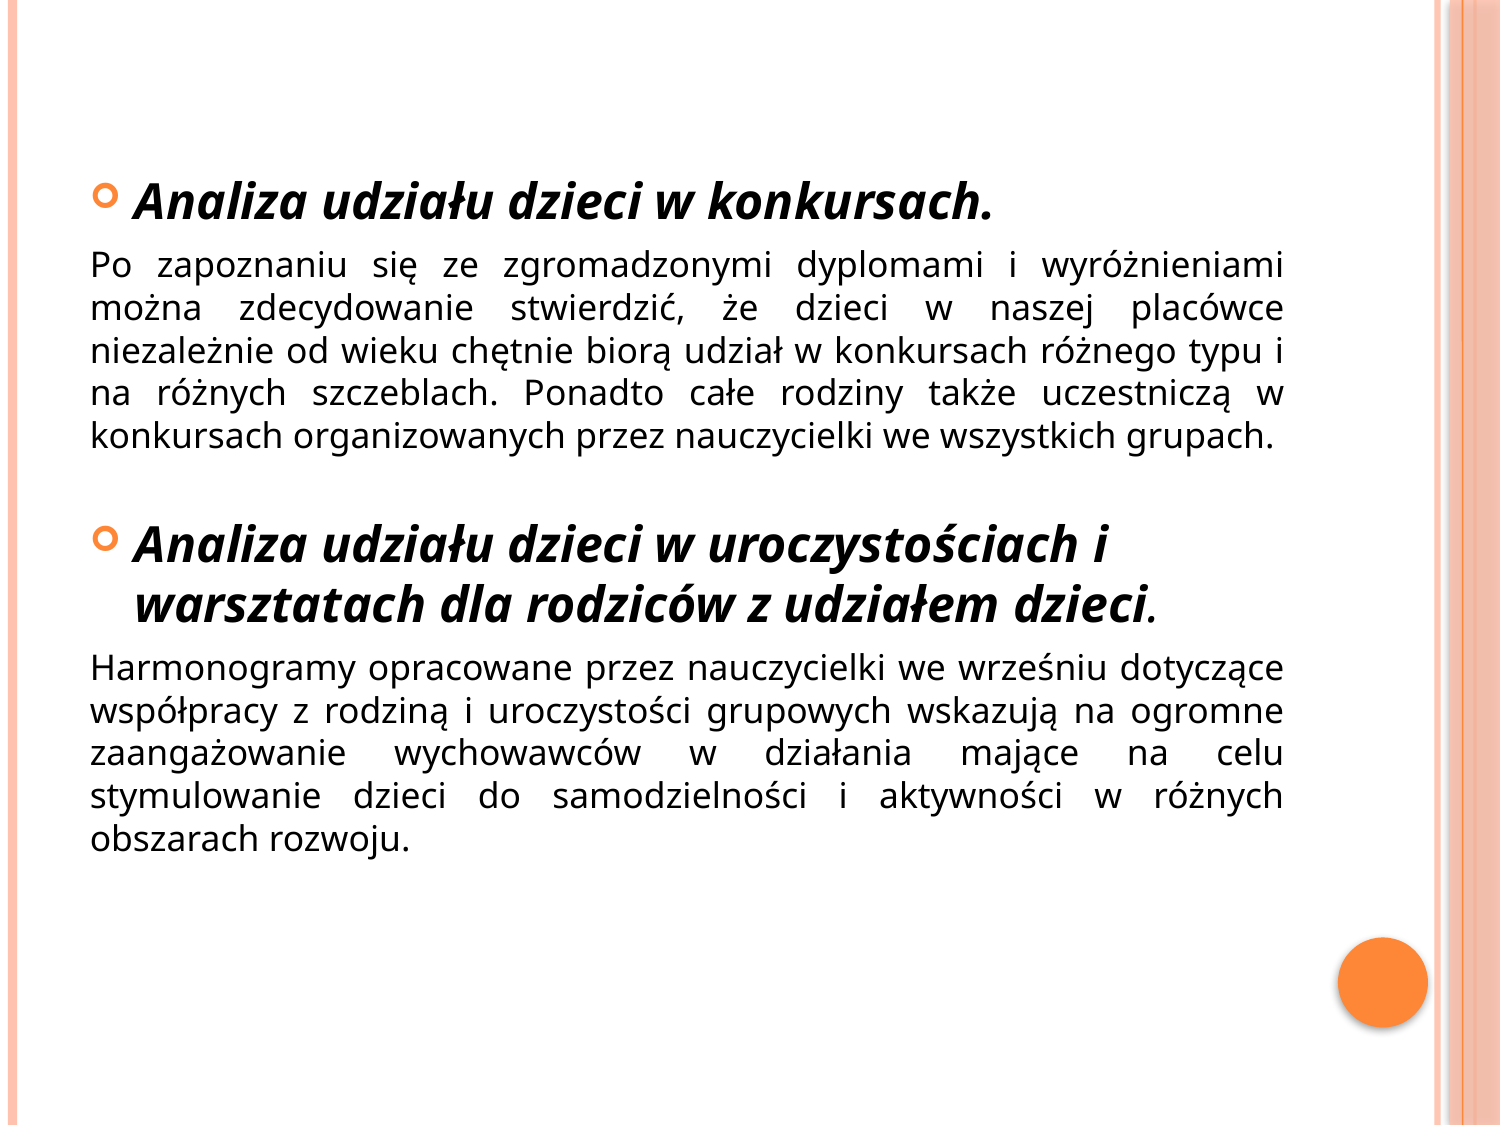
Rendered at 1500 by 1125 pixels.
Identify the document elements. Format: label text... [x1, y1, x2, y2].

list Analiza udziału dzieci w konkursach. Po zapoznaniu się ze zgromadzonymi dyplomami i wyróżnieniami można zdecydowanie stwierdzić, że dzieci w naszej placówce niezależnie od wieku chętnie biorą udział w konkursach różnego typu i na różnych szczeblach. Ponadto całe rodziny także uczestniczą w konkursach organizowanych przez nauczycielki we wszystkich grupach. Analiza udziału dzieci w uroczystościach i warsztatach dla rodziców z udziałem dzieci. Harmonogramy opracowane przez nauczycielki we wrześniu dotyczące współpracy z rodziną i uroczystości grupowych wskazują na ogromne zaangażowanie wychowawców w działania mające na celu stymulowanie dzieci do samodzielności i aktywności w różnych obszarach rozwoju. [75, 90, 1300, 1062]
